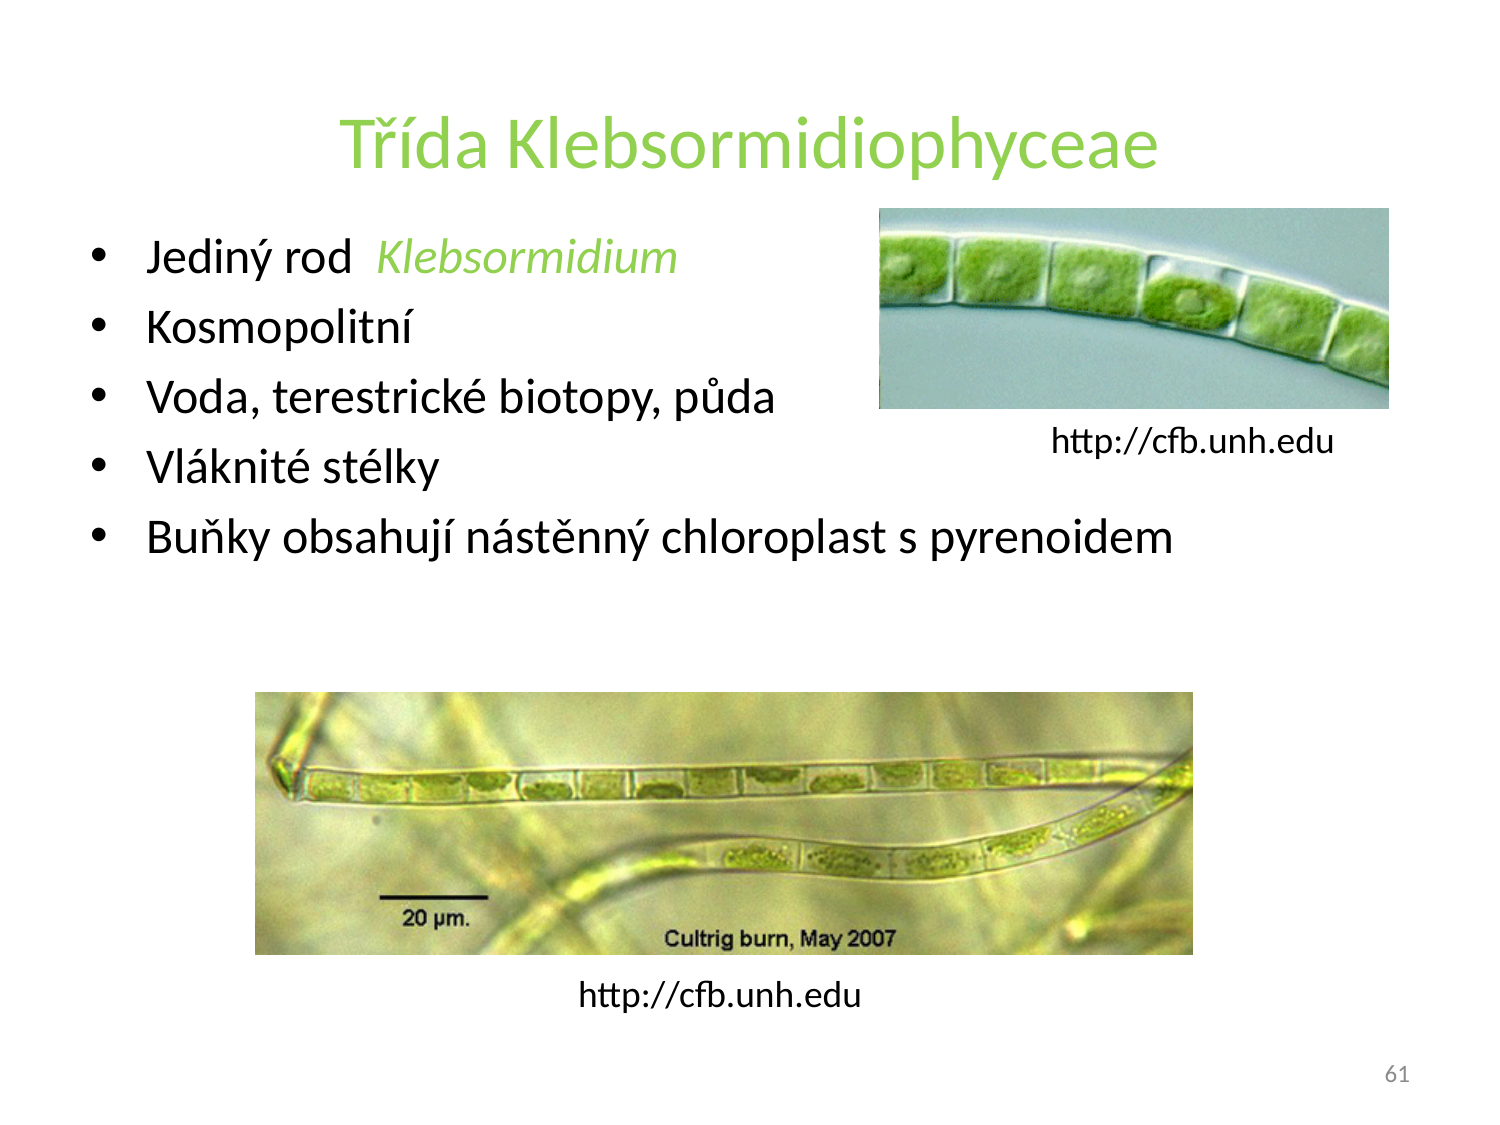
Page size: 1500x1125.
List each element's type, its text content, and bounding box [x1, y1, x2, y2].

slide_number 61 [1074, 1042, 1425, 1103]
picture [255, 692, 1194, 956]
picture [879, 207, 1389, 410]
title Třída Klebsormidiophyceae [75, 45, 1425, 216]
text_box http://cfb.unh.edu [563, 964, 878, 1023]
list Jediný rod Klebsormidium Kosmopolitní Voda, terestrické biotopy, půda Vláknité stélky Buňky obsahují nástěnný chloroplast s pyrenoidem [75, 216, 1425, 959]
text_box http://cfb.unh.edu [1036, 417, 1350, 469]
